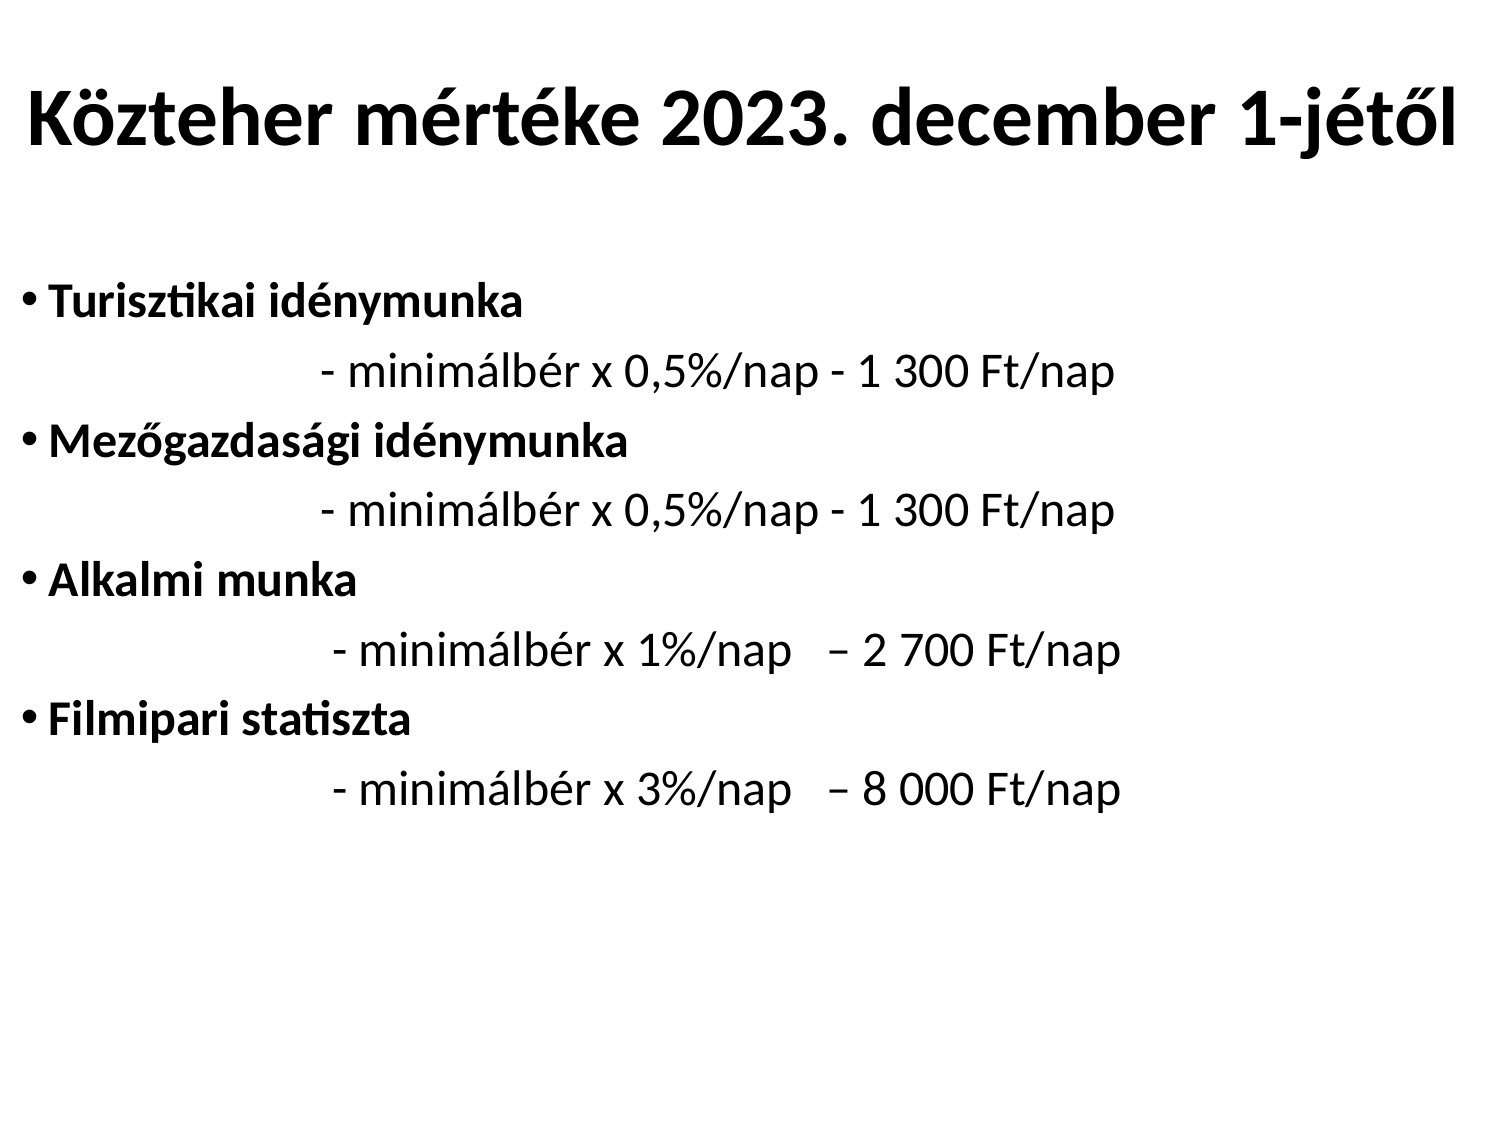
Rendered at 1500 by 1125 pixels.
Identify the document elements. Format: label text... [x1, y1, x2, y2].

list Turisztikai idénymunka - minimálbér x 0,5%/nap - 1 300 Ft/nap Mezőgazdasági idénymunka - minimálbér x 0,5%/nap - 1 300 Ft/nap Alkalmi munka - minimálbér x 1%/nap – 2 700 Ft/nap Filmipari statiszta - minimálbér x 3%/nap – 8 000 Ft/nap [5, 267, 1500, 880]
title Közteher mértéke 2023. december 1-jétől [12, 66, 1500, 165]
